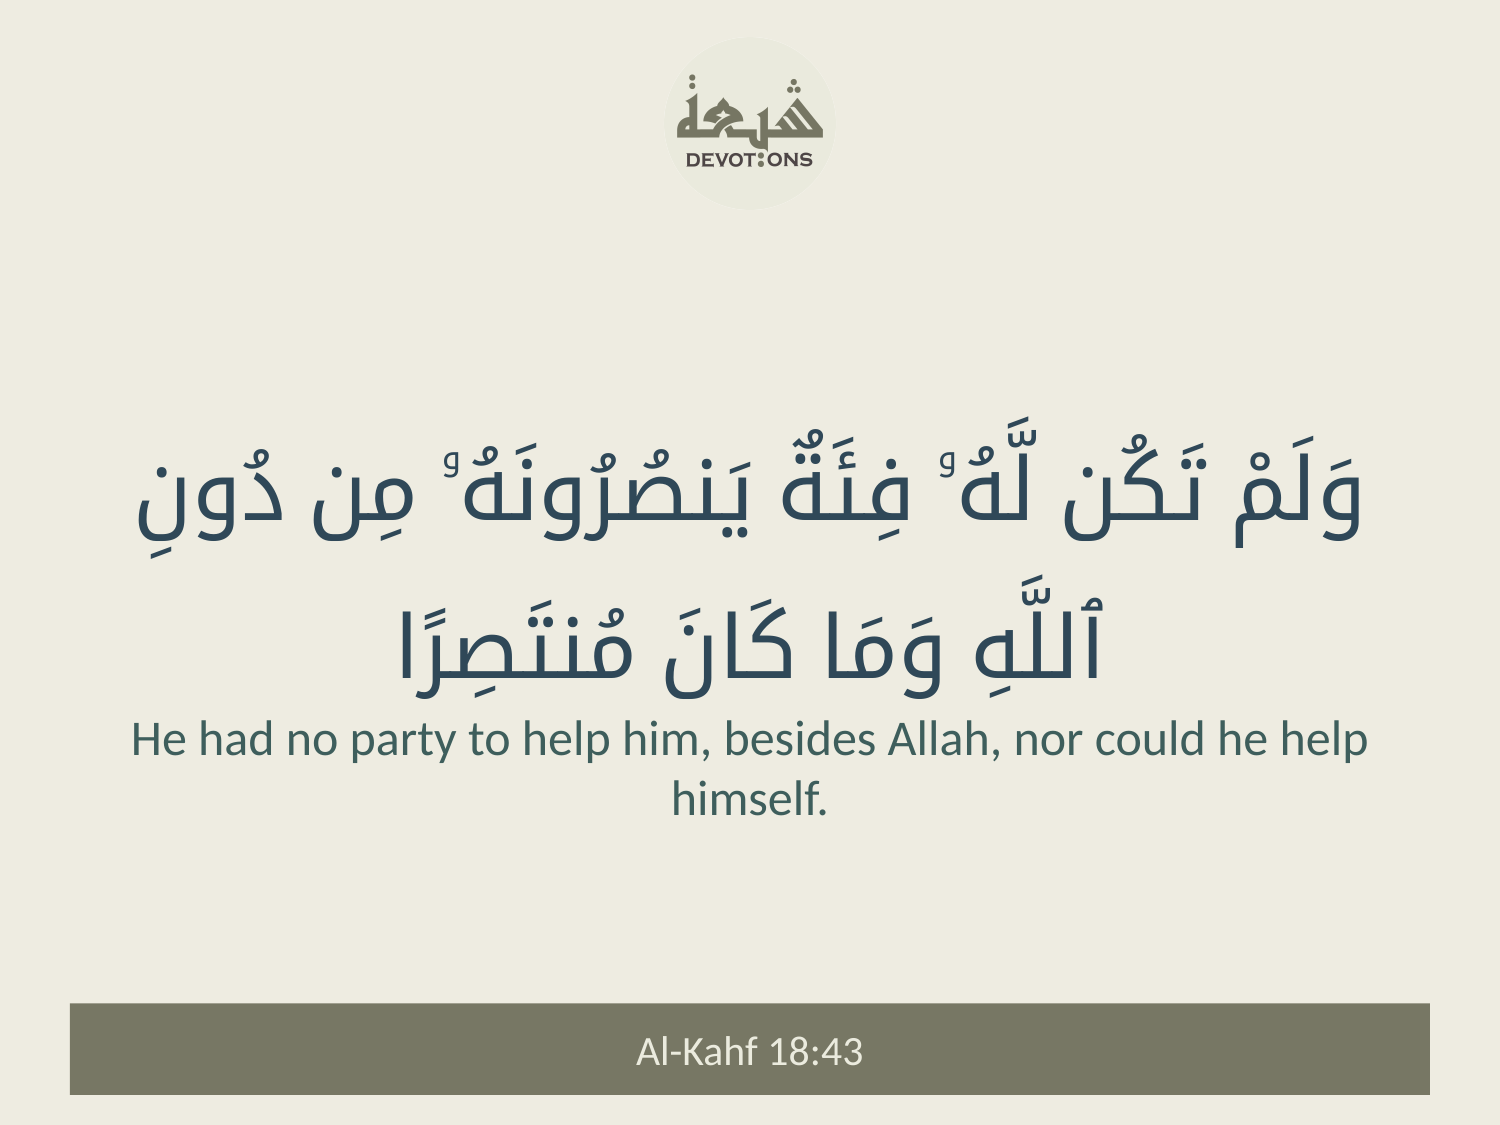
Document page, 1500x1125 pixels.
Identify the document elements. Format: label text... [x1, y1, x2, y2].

list Al-Kahf 18:43 [69, 1003, 1430, 1095]
picture [656, 29, 844, 203]
list وَلَمْ تَكُن لَّهُۥ فِئَةٌ يَنصُرُونَهُۥ مِن دُونِ ٱللَّهِ وَمَا كَانَ مُنتَصِرًا He had no party to help him, besides Allah, nor could he help himself. [69, 203, 1430, 1003]
